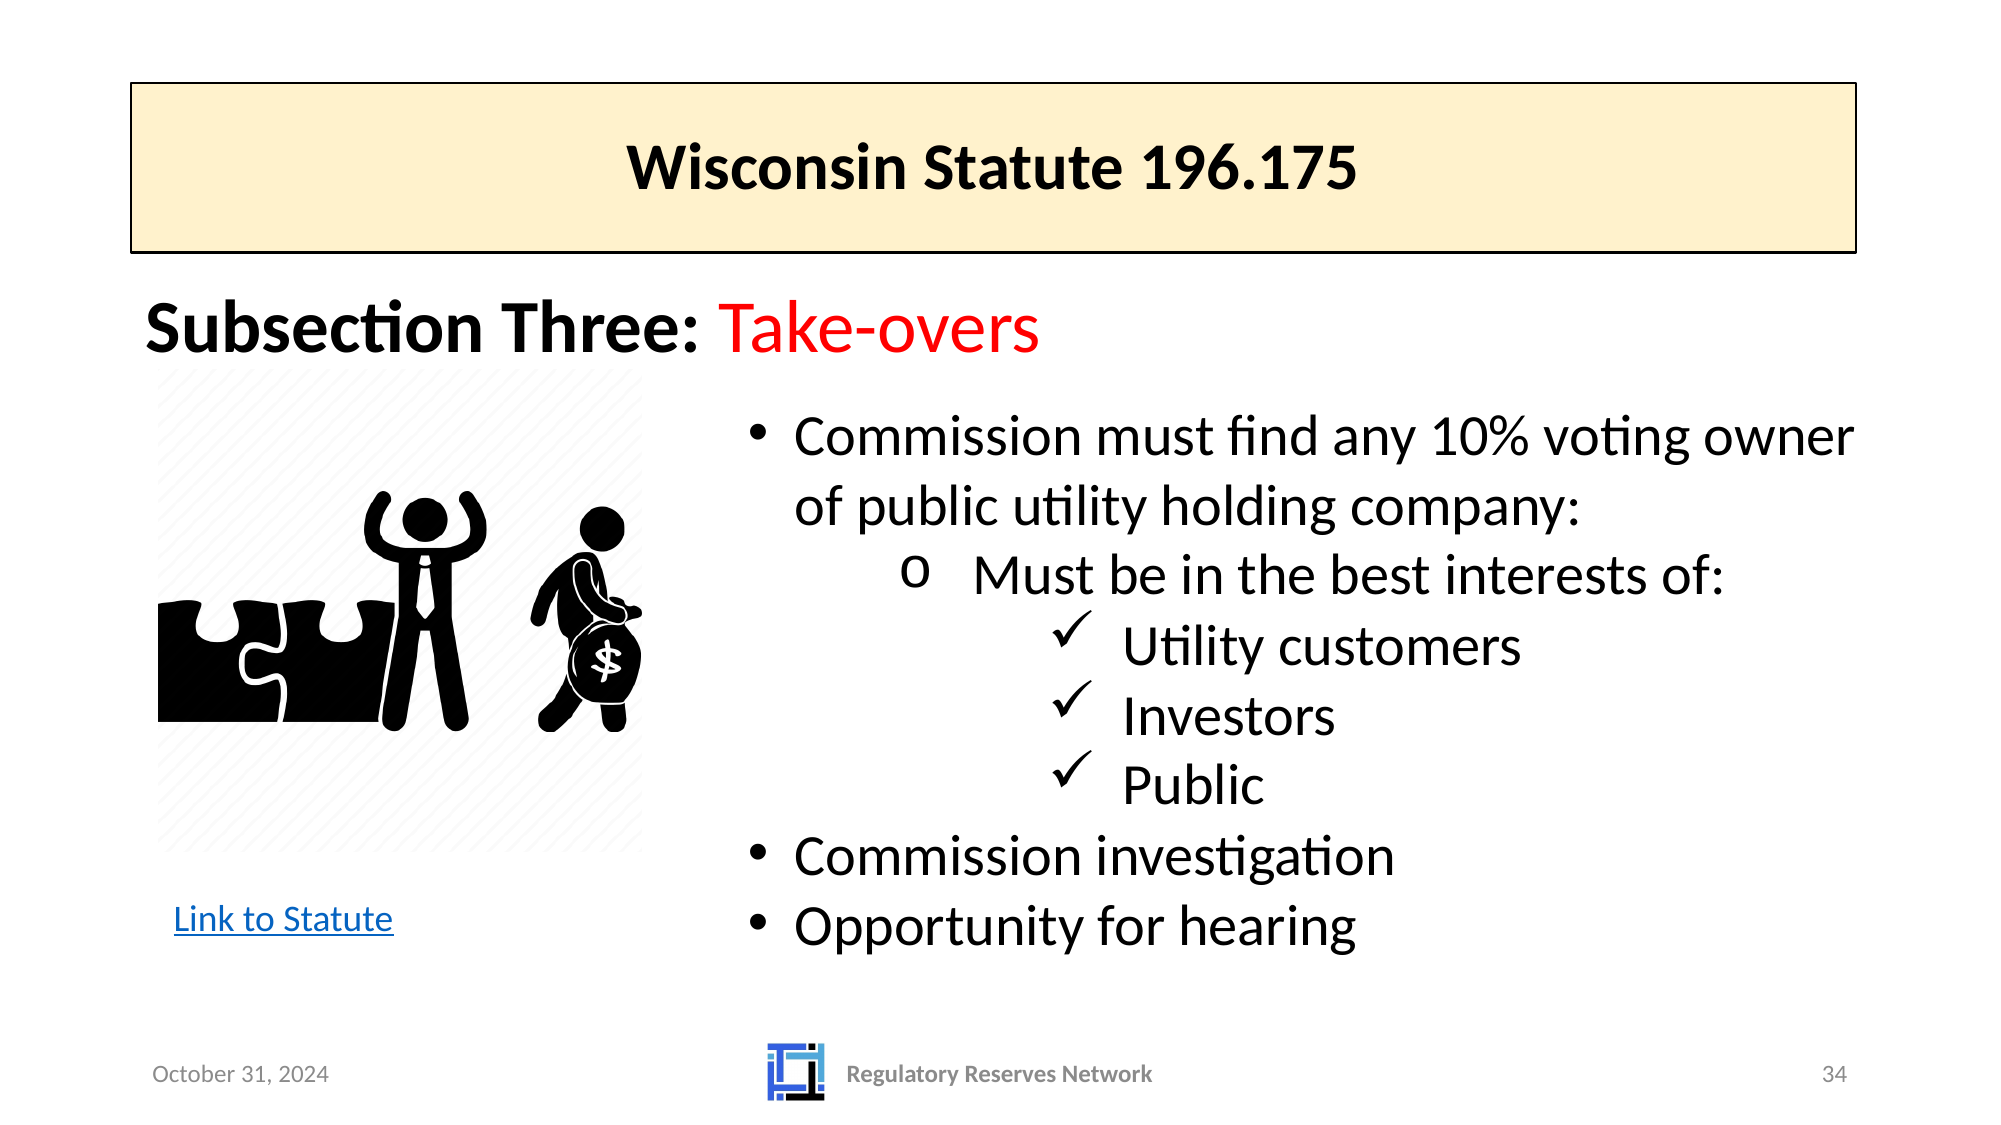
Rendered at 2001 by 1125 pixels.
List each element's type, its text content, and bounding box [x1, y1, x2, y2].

slide_number 34 [1412, 1042, 1863, 1103]
text_box Commission must find any 10% voting owner of public utility holding company: Must be in the best interests of: Utility customers Investors Public Commission investigation Opportunity for hearing [733, 389, 1907, 964]
text_box Wisconsin Statute 196.175 [130, 83, 1856, 253]
picture [764, 1042, 828, 1102]
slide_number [137, 1042, 588, 1103]
text_box Link to Statute [158, 886, 428, 947]
picture [158, 369, 642, 852]
footer Regulatory Reserves Network [662, 1042, 1338, 1103]
text_box Subsection Three: Take-overs [130, 269, 1821, 375]
